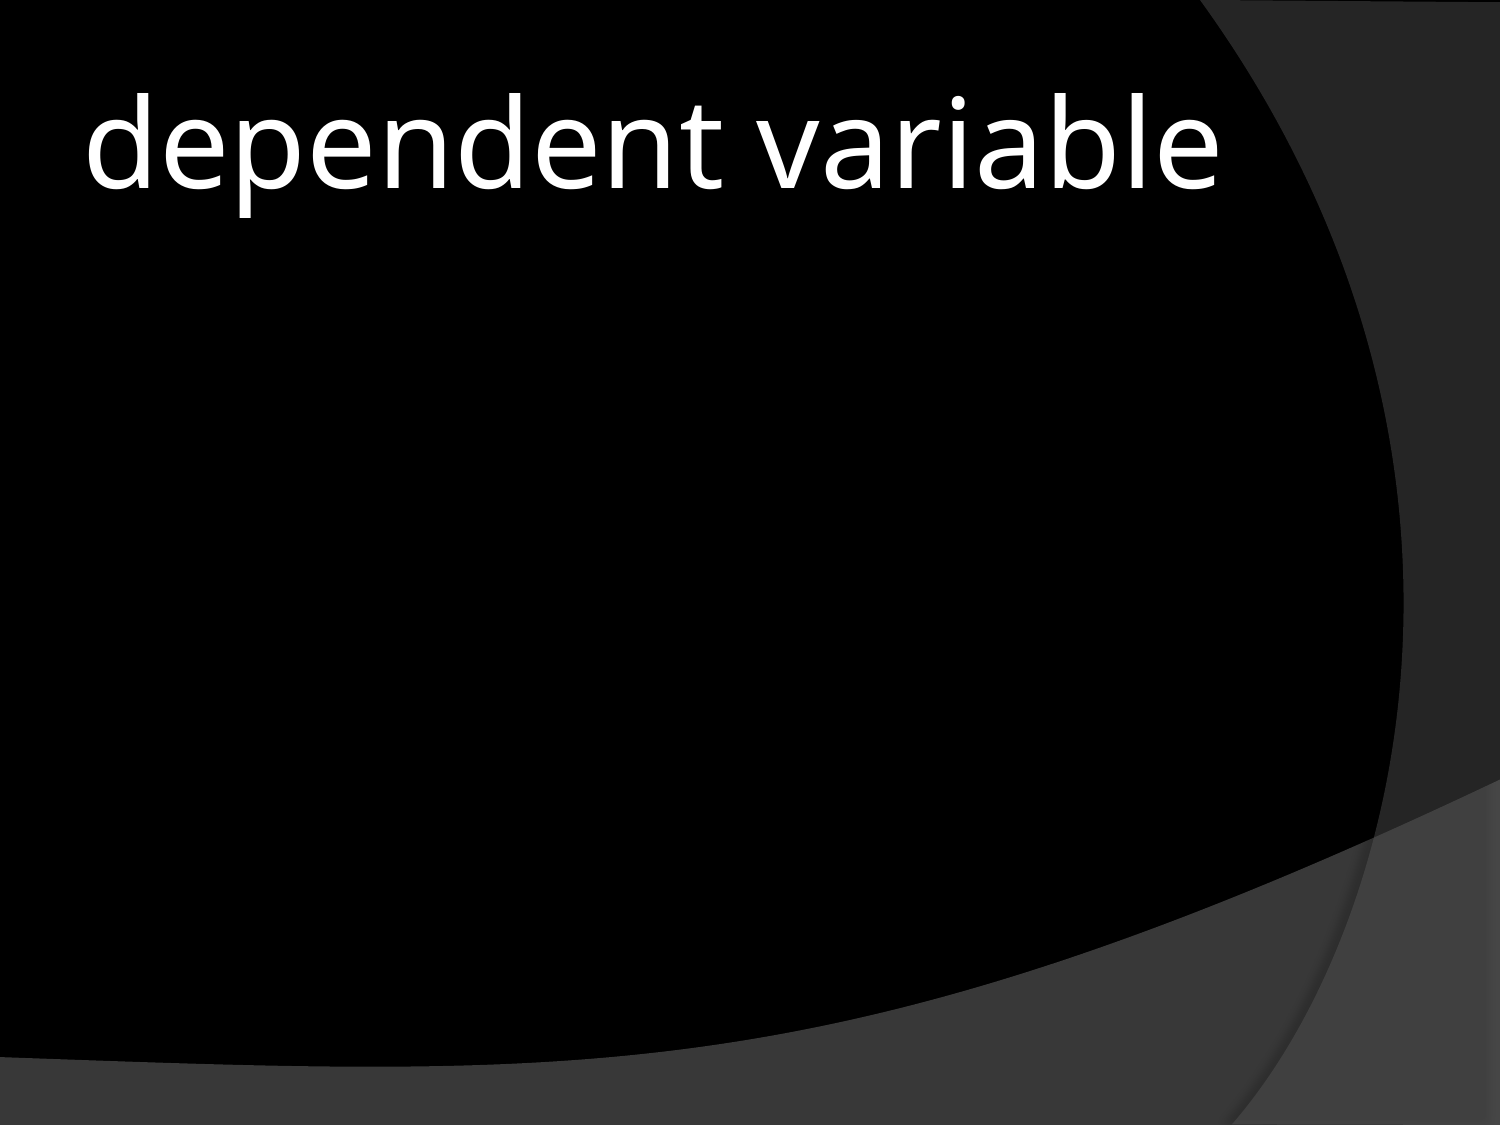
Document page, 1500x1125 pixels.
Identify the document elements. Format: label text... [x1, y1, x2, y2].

title dependent variable [75, 45, 1300, 233]
